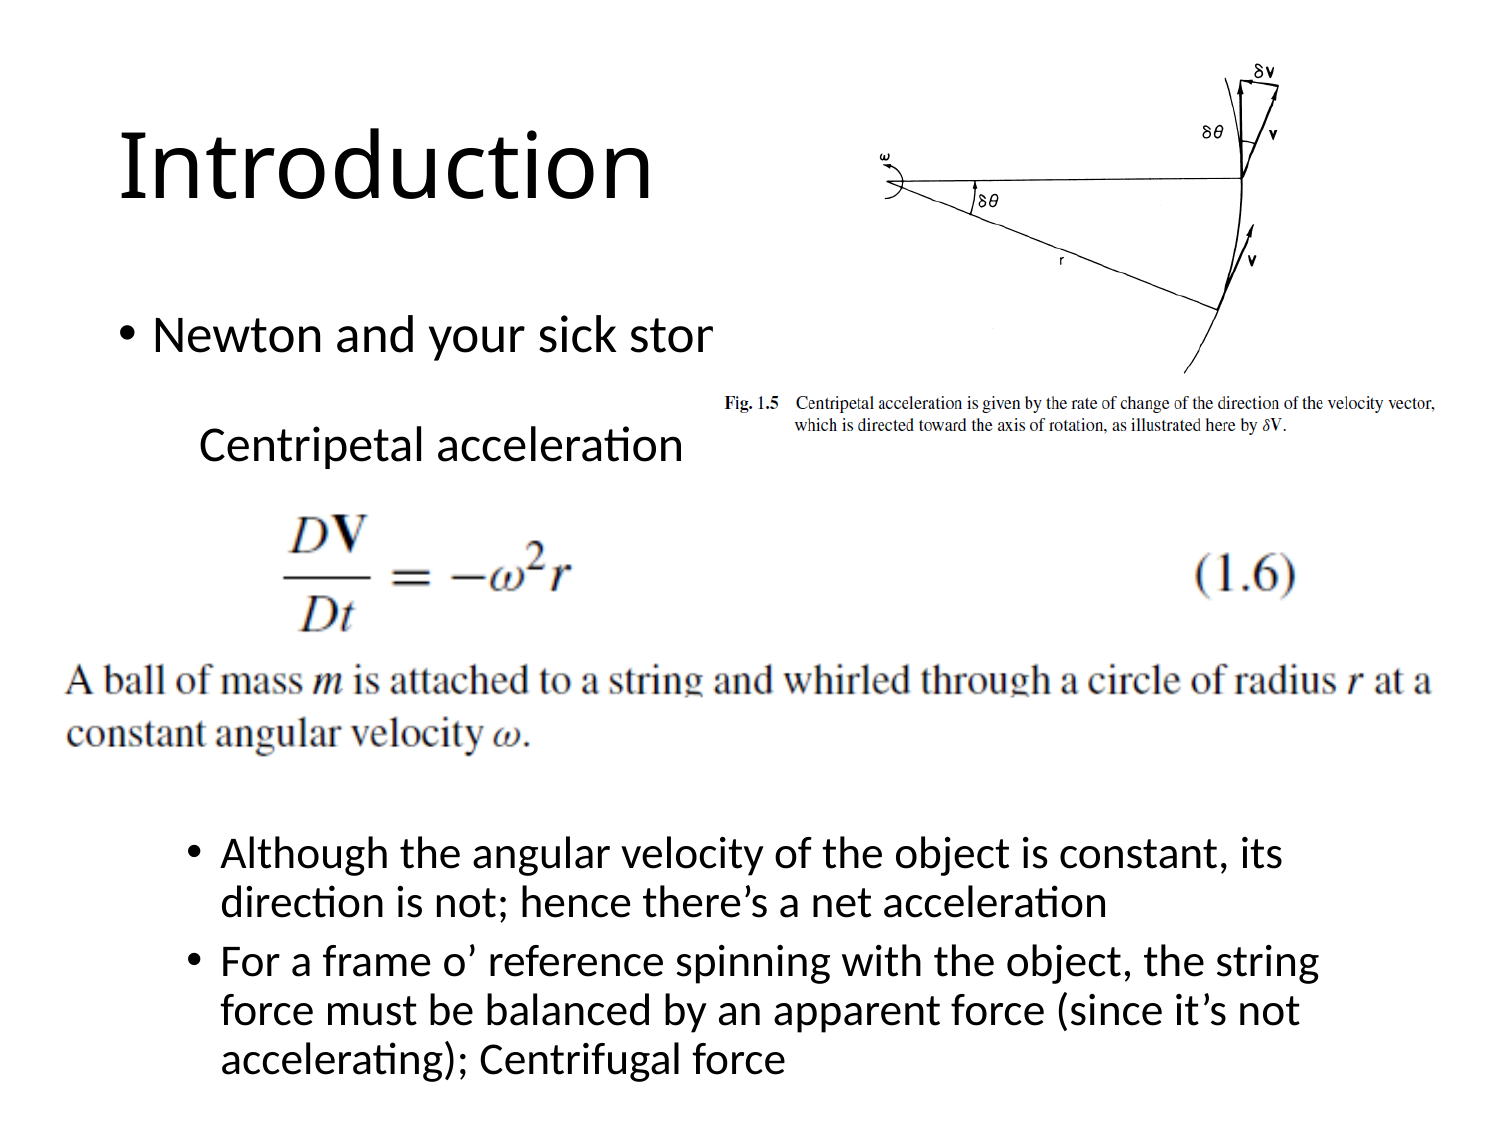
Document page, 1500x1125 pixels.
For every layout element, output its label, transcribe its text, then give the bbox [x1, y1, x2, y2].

picture [57, 501, 1444, 762]
text_box Centripetal acceleration [184, 403, 1397, 479]
list Newton and your sick stomach Although the angular velocity of the object is constant, its direction is not; hence there’s a net acceleration For a frame o’ reference spinning with the object, the string force must be balanced by an apparent force (since it’s not accelerating); Centrifugal force [103, 762, 1397, 1096]
picture [712, 59, 1443, 437]
list Newton and your sick stomach Although the angular velocity of the object is constant, its direction is not; hence there’s a net acceleration For a frame o’ reference spinning with the object, the string force must be balanced by an apparent force (since it’s not accelerating); Centrifugal force [103, 299, 1397, 652]
title Introduction [103, 59, 712, 278]
